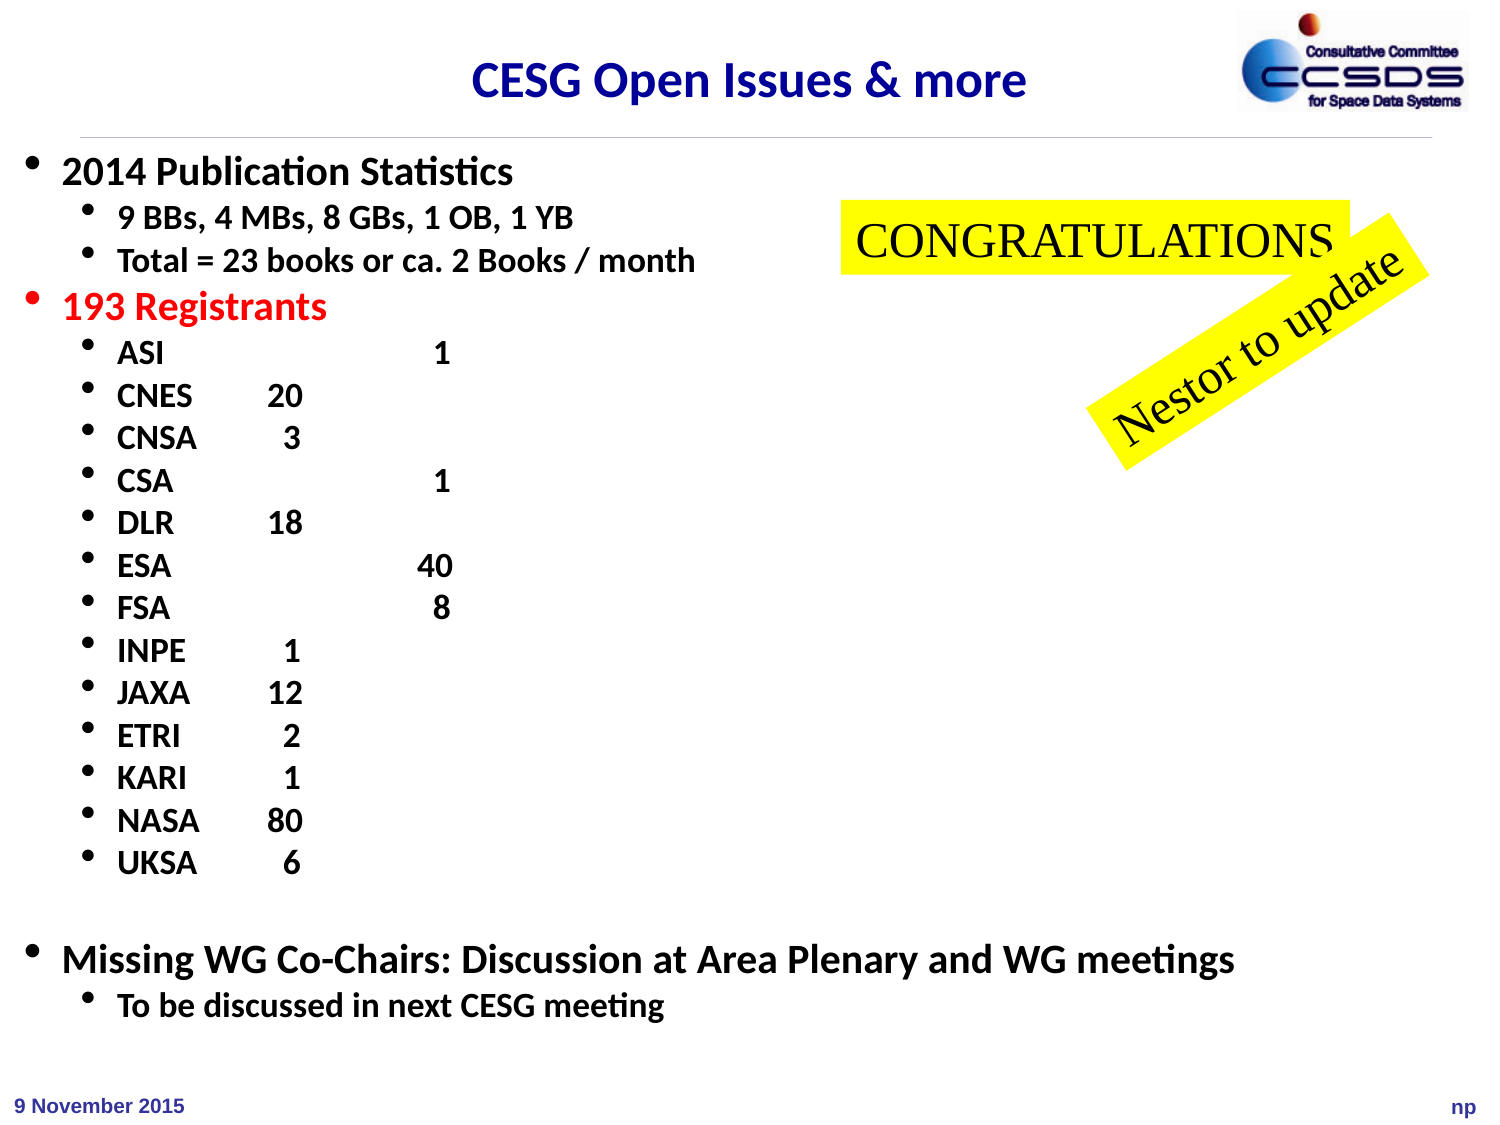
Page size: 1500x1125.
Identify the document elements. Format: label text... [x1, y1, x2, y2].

text_box CONGRATULATIONS [840, 199, 1351, 275]
text_box 2014 Publication Statistics 9 BBs, 4 MBs, 8 GBs, 1 OB, 1 YB Total = 23 books or ca. 2 Books / month 193 Registrants ASI 1 CNES 20 CNSA 3 CSA 1 DLR 18 ESA 40 FSA 8 INPE 1 JAXA 12 ETRI 2 KARI 1 NASA 80 UKSA 6 Missing WG Co-Chairs: Discussion at Area Plenary and WG meetings To be discussed in next CESG meeting [10, 137, 1486, 1063]
text_box Nestor to update [1085, 212, 1430, 471]
picture [1237, 10, 1469, 113]
title CESG Open Issues & more [75, 45, 1425, 125]
